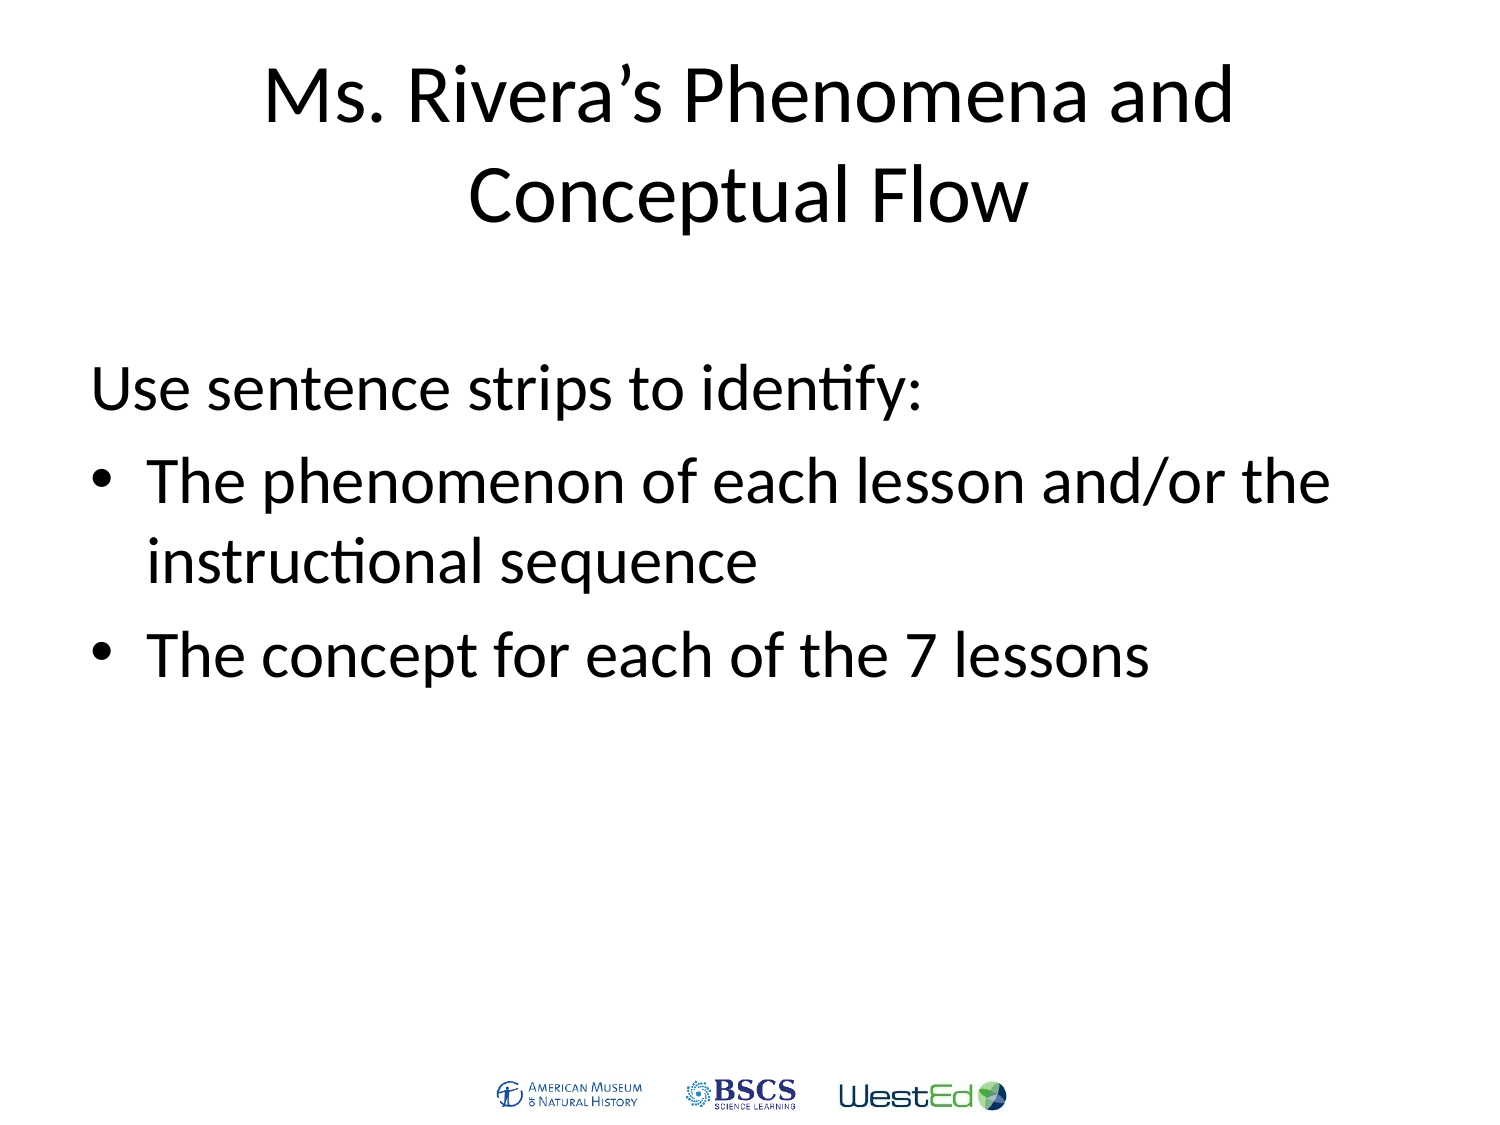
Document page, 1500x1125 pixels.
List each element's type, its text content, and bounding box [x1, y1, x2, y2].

list Use sentence strips to identify: The phenomenon of each lesson and/or the instructional sequence The concept for each of the 7 lessons [75, 336, 1425, 1005]
title Ms. Rivera’s Phenomena and Conceptual Flow [75, 45, 1425, 233]
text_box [493, 1077, 1007, 1112]
